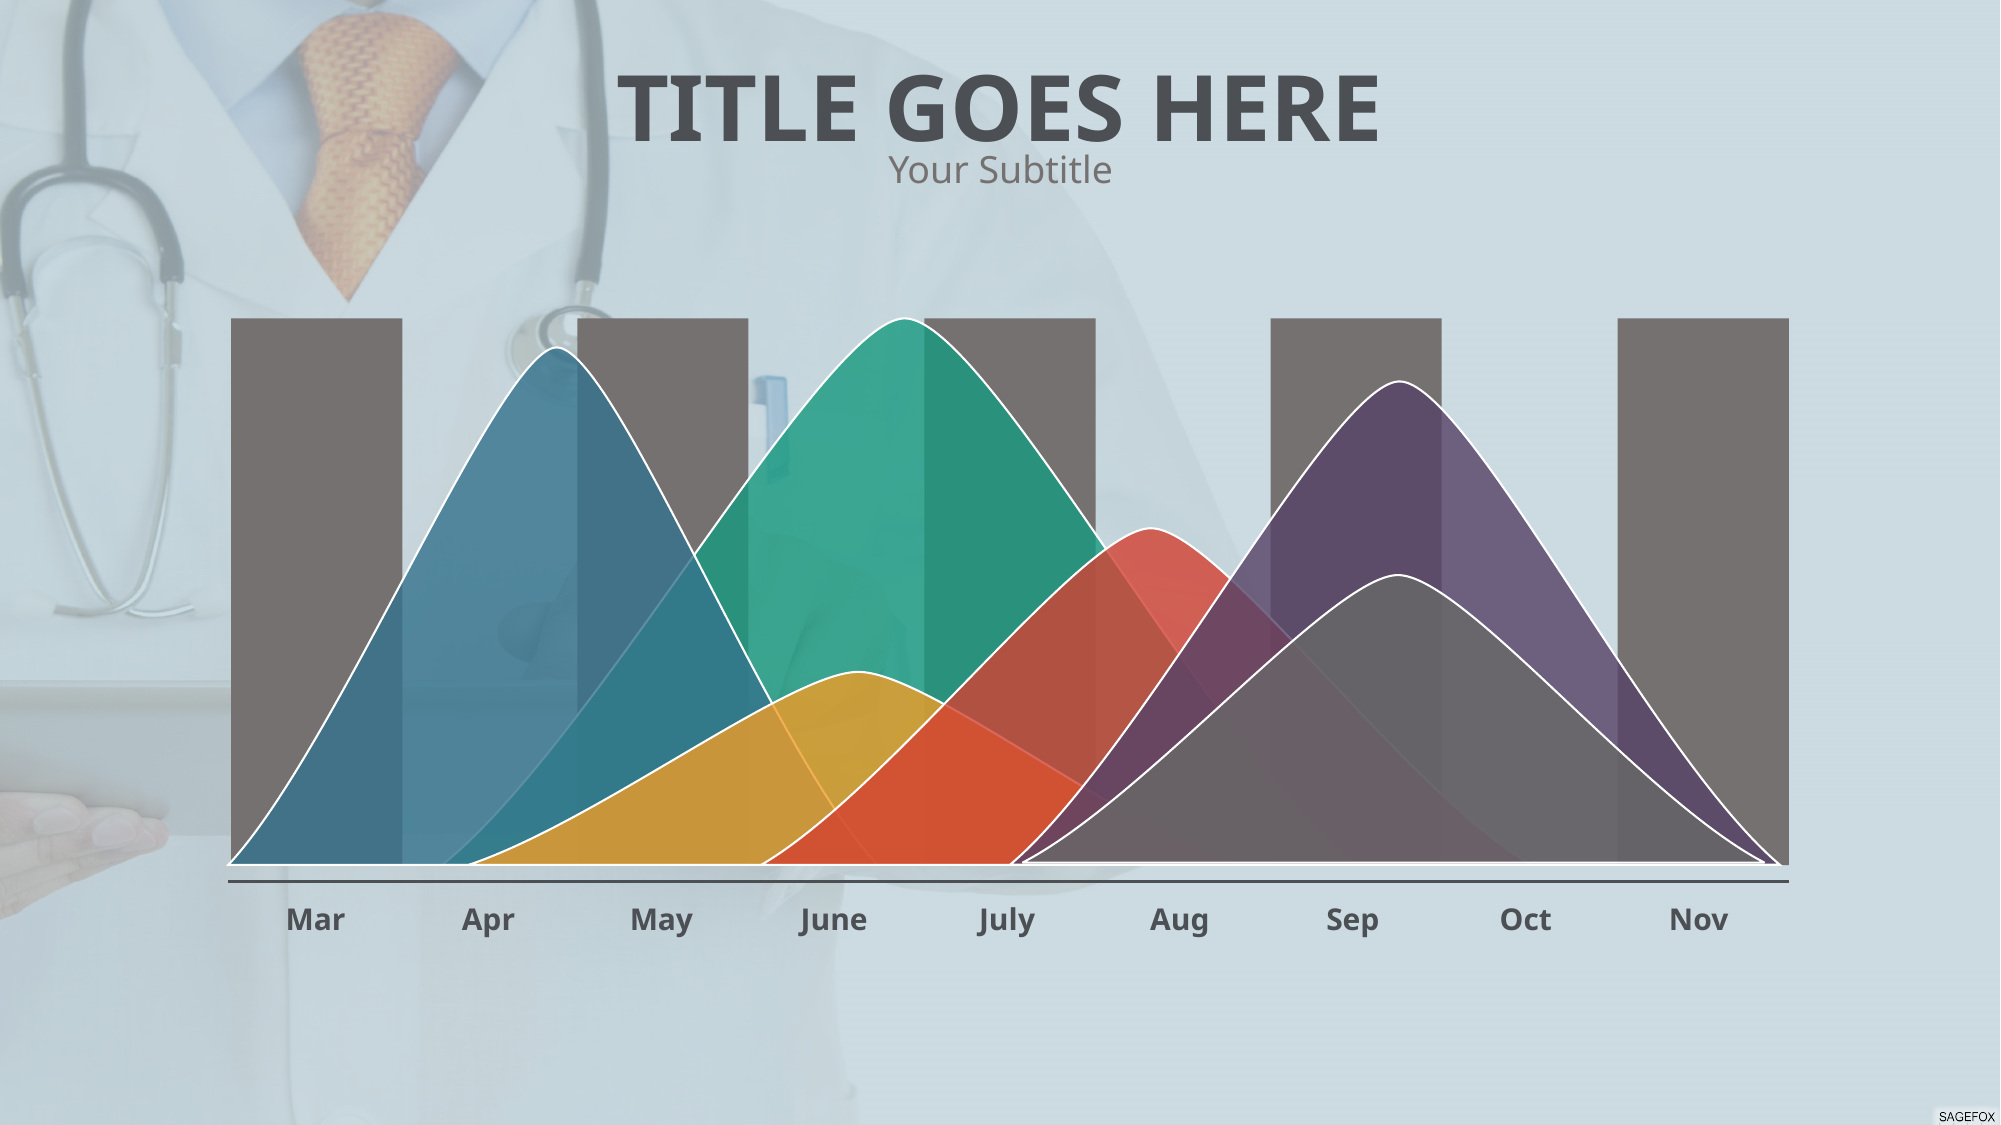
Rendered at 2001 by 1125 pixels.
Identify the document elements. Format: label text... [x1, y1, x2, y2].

text_box [226, 346, 773, 866]
text_box Nov [1611, 893, 1786, 944]
text_box [1617, 318, 1789, 866]
text_box [757, 527, 1230, 866]
text_box June [747, 893, 919, 944]
text_box [577, 318, 749, 552]
text_box Oct [1438, 893, 1611, 944]
text_box July [919, 893, 1092, 944]
text_box Apr [401, 893, 574, 944]
text_box [924, 318, 1096, 531]
text_box [695, 317, 1106, 702]
text_box Mar [228, 893, 401, 944]
text_box [1007, 380, 1783, 866]
text_box [1270, 318, 1442, 517]
text_box [468, 670, 943, 866]
text_box Sep [1265, 893, 1438, 944]
picture [1936, 1111, 1997, 1125]
text_box Aug [1092, 893, 1265, 944]
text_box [548, 42, 1452, 199]
text_box May [574, 893, 747, 944]
text_box [231, 318, 403, 859]
text_box [1021, 574, 1766, 864]
